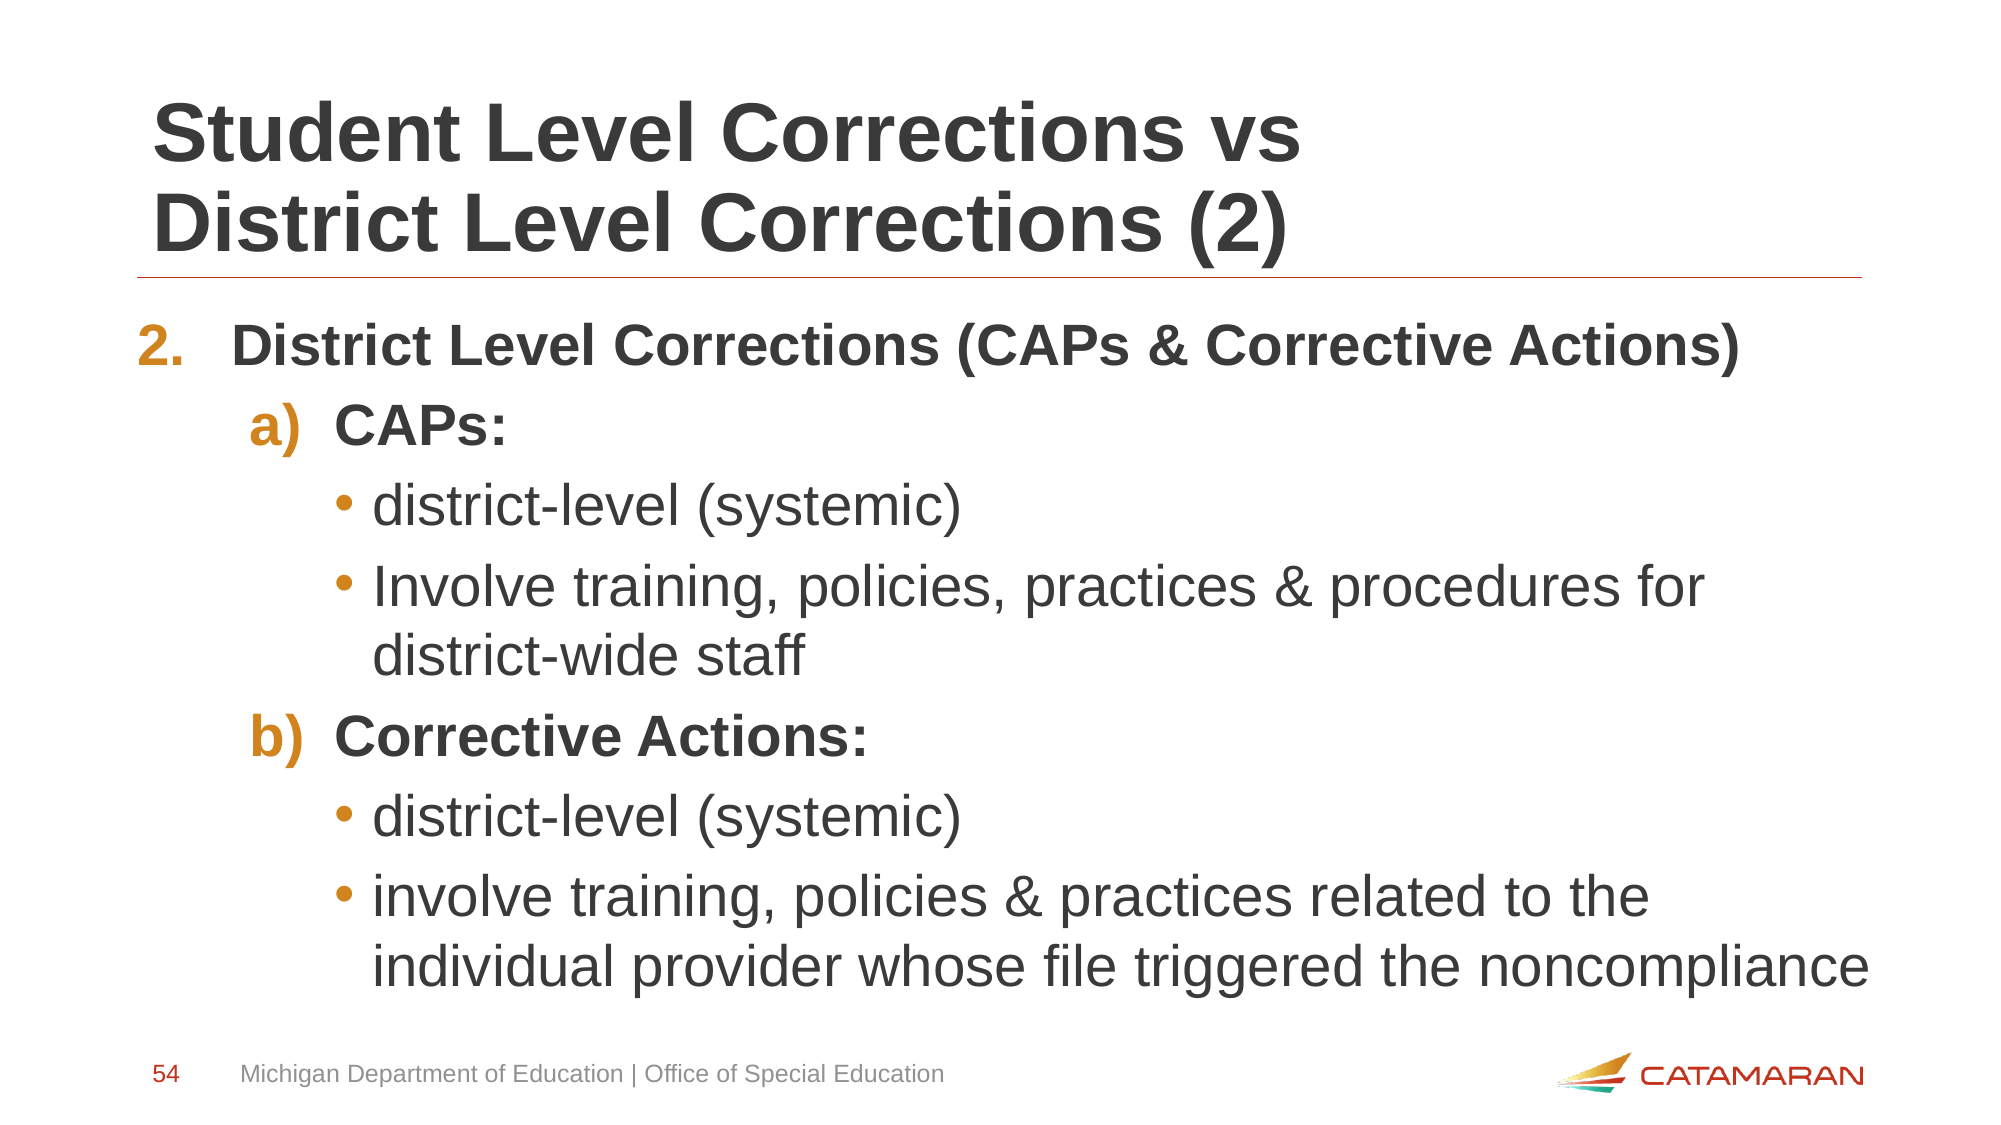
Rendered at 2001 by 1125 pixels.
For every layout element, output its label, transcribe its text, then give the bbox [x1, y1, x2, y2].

slide_number 54 [137, 1042, 205, 1103]
title Student Level Corrections vs District Level Corrections (2) [137, 59, 1863, 278]
footer Michigan Department of Education | Office of Special Education [225, 1042, 1484, 1103]
list District Level Corrections (CAPs & Corrective Actions) CAPs: district-level (systemic) Involve training, policies, practices & procedures for district-wide staff Corrective Actions: district-level (systemic) involve training, policies & practices related to the individual provider whose file triggered the noncompliance [113, 299, 1911, 1103]
